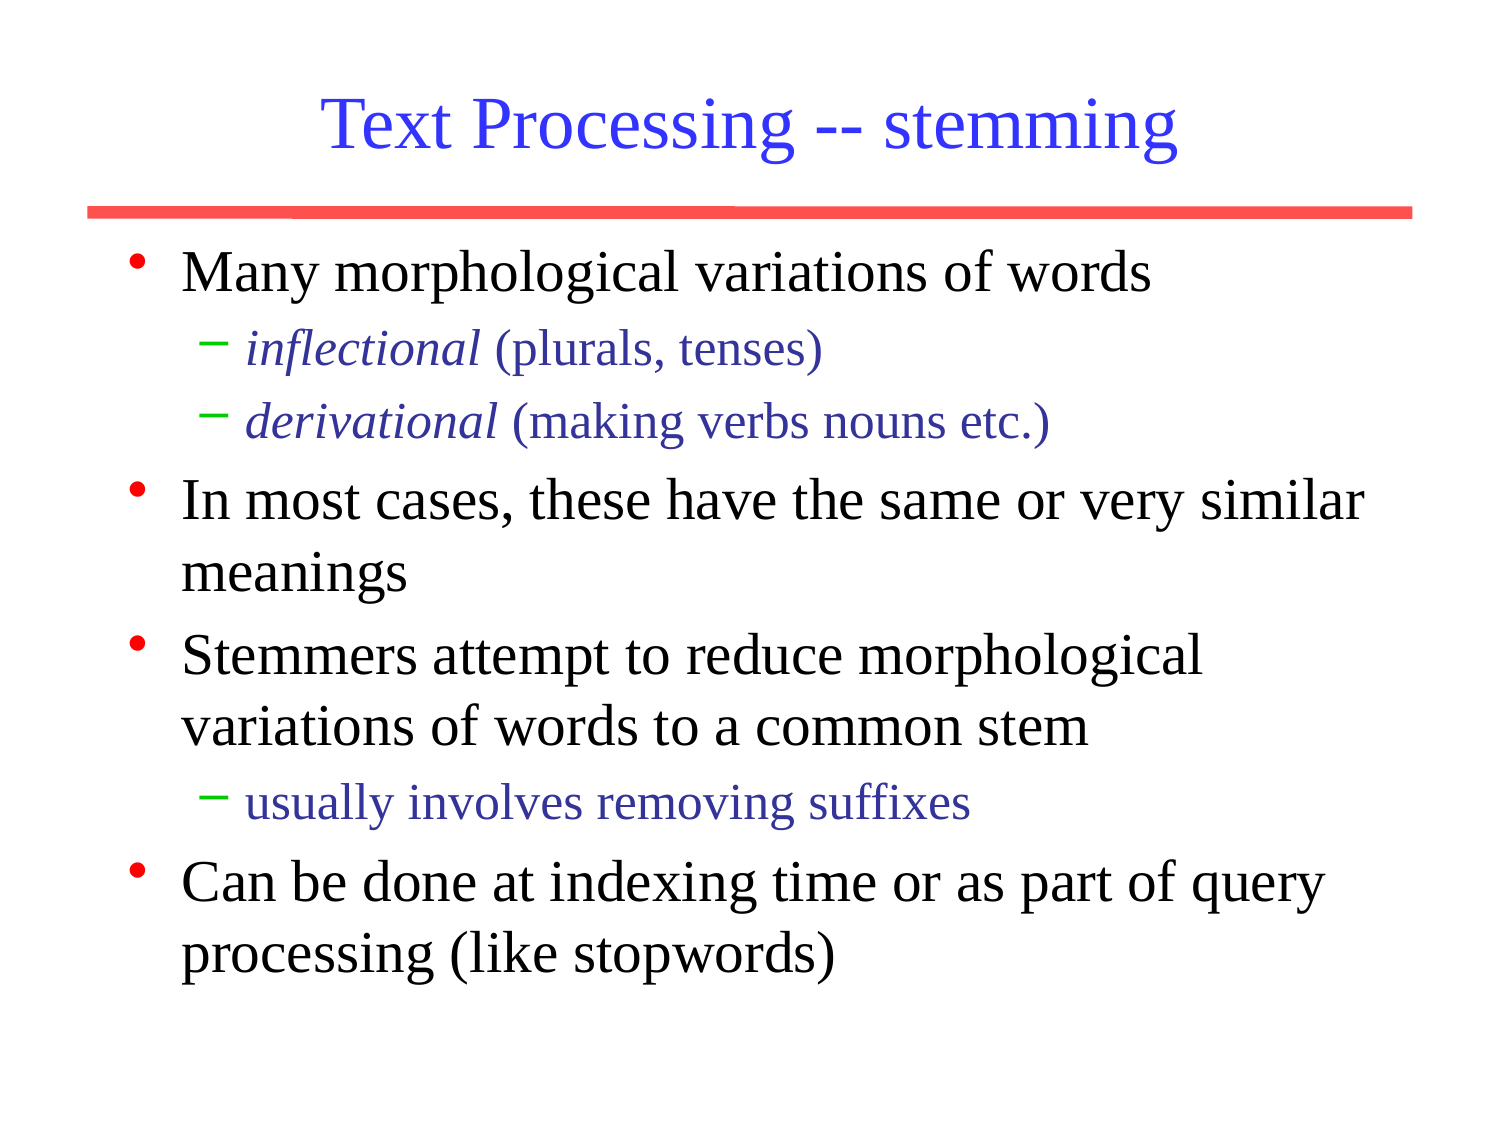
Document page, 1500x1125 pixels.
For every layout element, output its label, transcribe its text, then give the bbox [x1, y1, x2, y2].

list Many morphological variations of words inflectional (plurals, tenses) derivational (making verbs nouns etc.) In most cases, these have the same or very similar meanings Stemmers attempt to reduce morphological variations of words to a common stem usually involves removing suffixes Can be done at indexing time or as part of query processing (like stopwords) [112, 224, 1388, 995]
title Text Processing -- stemming [112, 37, 1388, 201]
